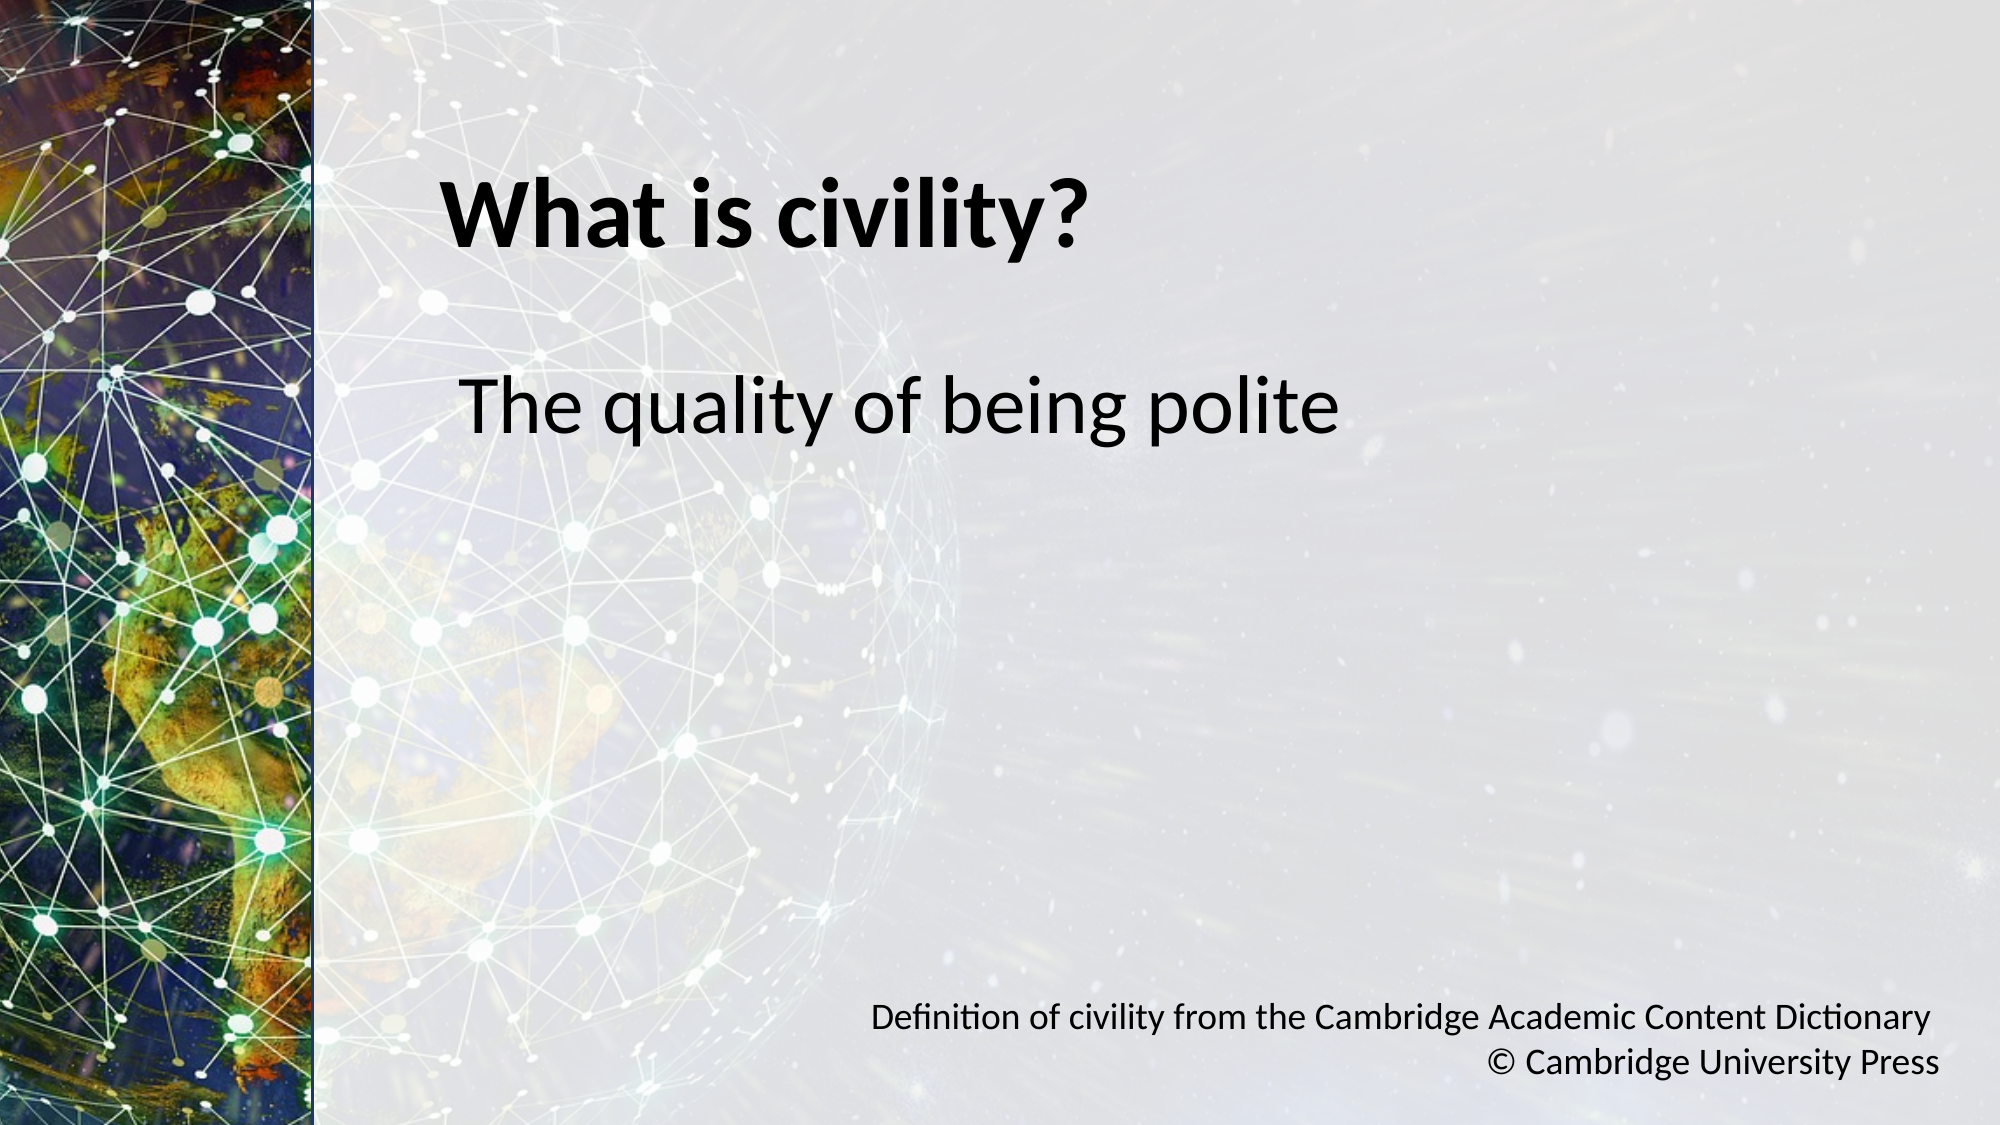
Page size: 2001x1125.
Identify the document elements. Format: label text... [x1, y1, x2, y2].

picture [0, 0, 311, 1125]
text_box What is civility? [425, 140, 1890, 275]
text_box Definition of civility from the Cambridge Academic Content Dictionary © Cambridge University Press [802, 984, 1955, 1090]
text_box The quality of being polite [443, 342, 1872, 458]
